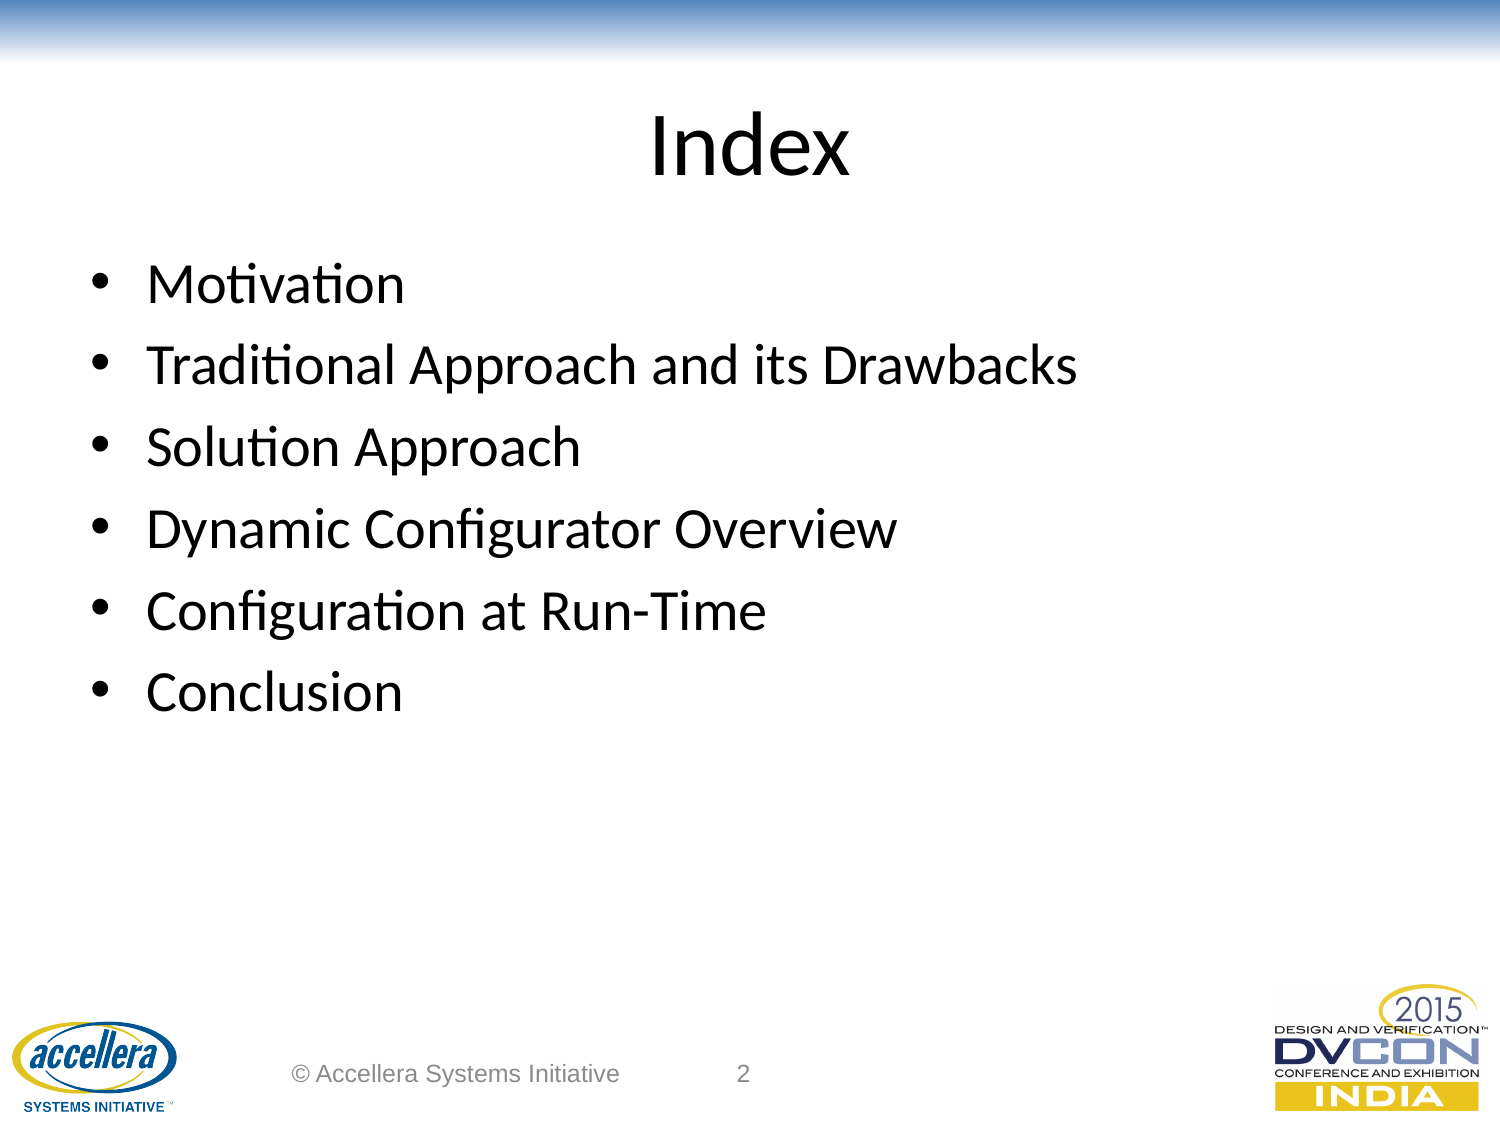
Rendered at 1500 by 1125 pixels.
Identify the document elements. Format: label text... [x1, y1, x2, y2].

list Motivation Traditional Approach and its Drawbacks Solution Approach Dynamic Configurator Overview Configuration at Run-Time Conclusion [75, 237, 1425, 975]
picture [12, 1021, 177, 1112]
footer © Accellera Systems Initiative [275, 1042, 600, 1103]
title Index [75, 45, 1425, 233]
picture [1275, 984, 1488, 1112]
slide_number 2 [600, 1042, 888, 1103]
